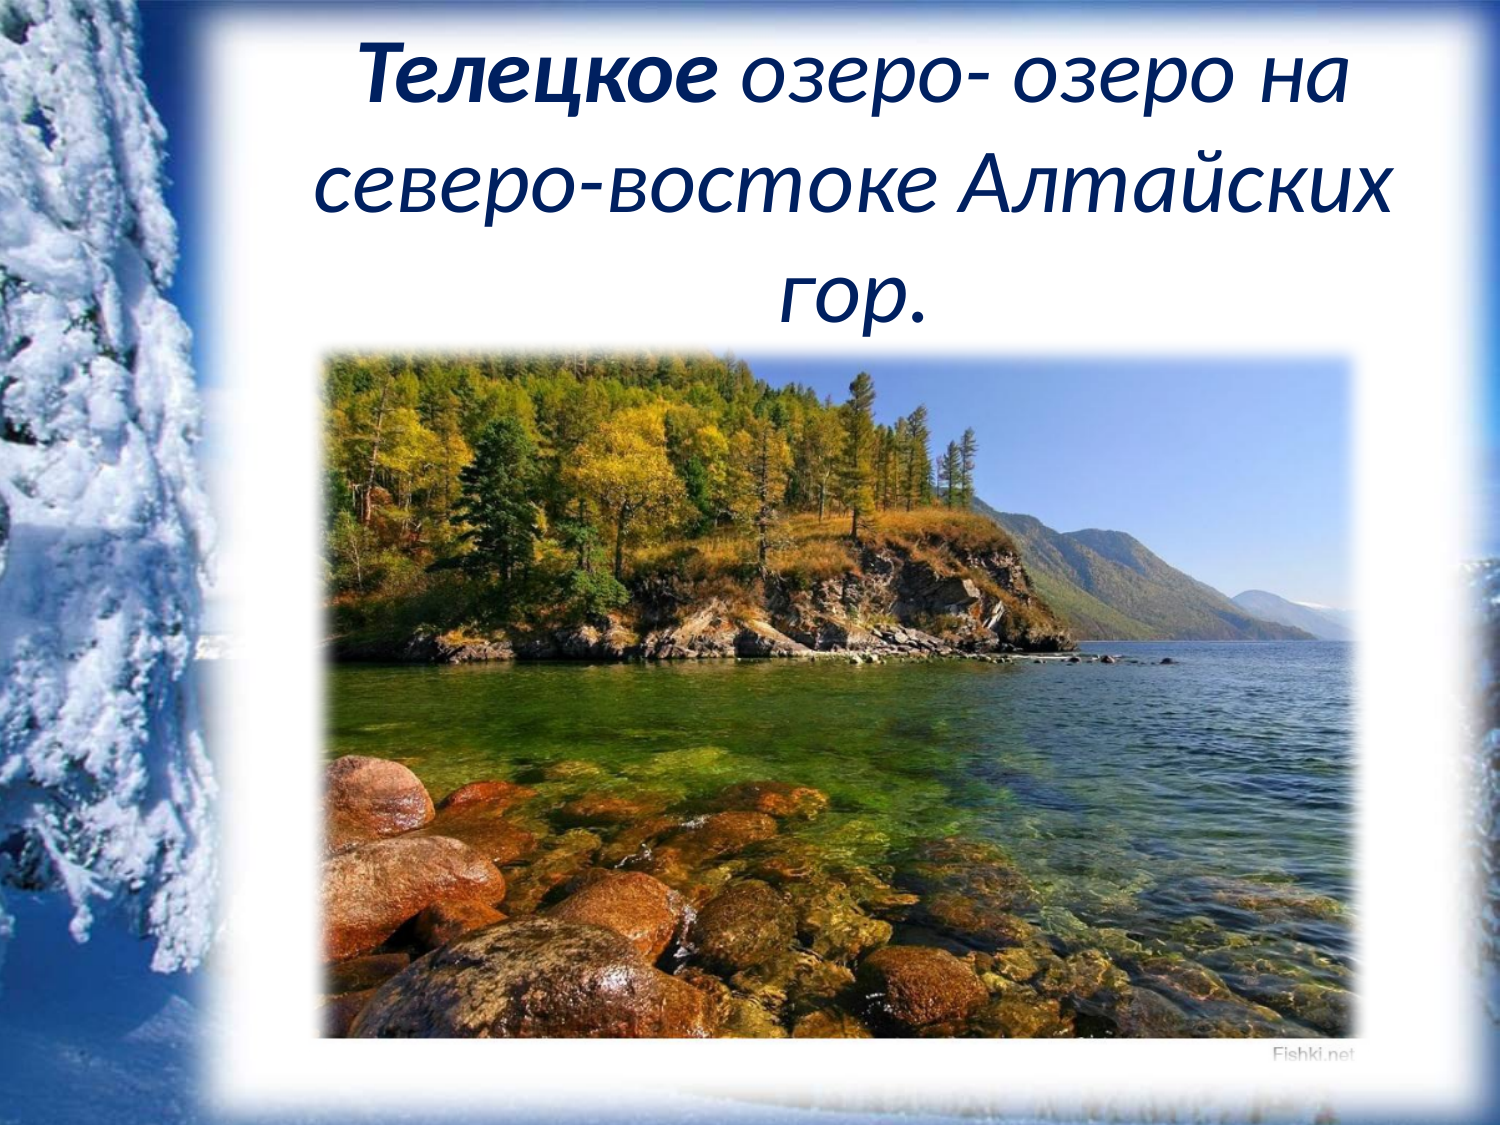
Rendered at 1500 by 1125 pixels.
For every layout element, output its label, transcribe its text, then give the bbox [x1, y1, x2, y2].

title Телецкое озеро- озеро на северо-востоке Алтайских гор. [234, 81, 1475, 270]
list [307, 339, 1370, 1071]
picture [0, 0, 1500, 1125]
